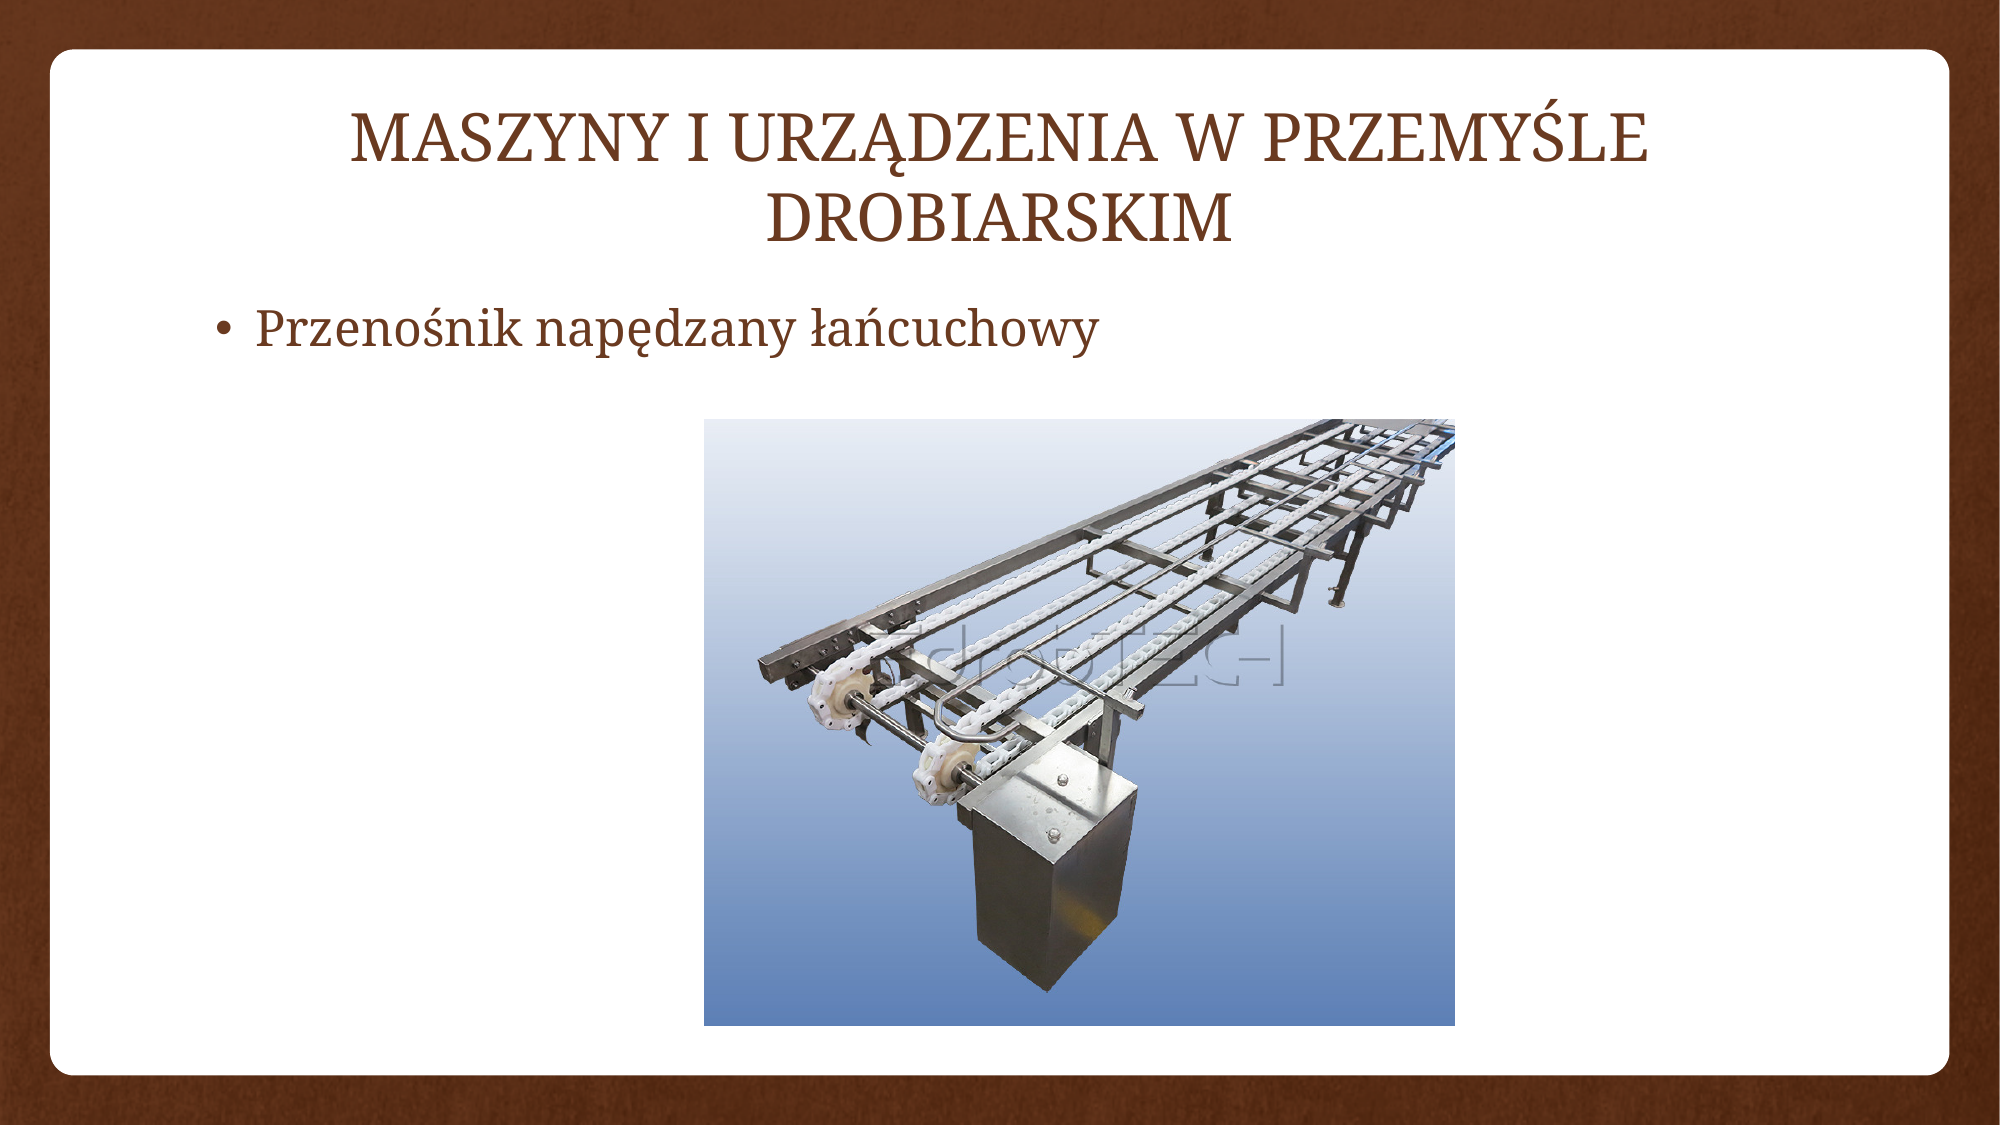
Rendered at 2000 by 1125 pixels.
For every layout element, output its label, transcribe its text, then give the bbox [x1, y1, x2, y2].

list Przenośnik napędzany łańcuchowy [199, 295, 1800, 996]
picture [704, 418, 1455, 1026]
title MASZYNY I URZĄDZENIA W PRZEMYŚLE DROBIARSKIM [199, 70, 1800, 263]
